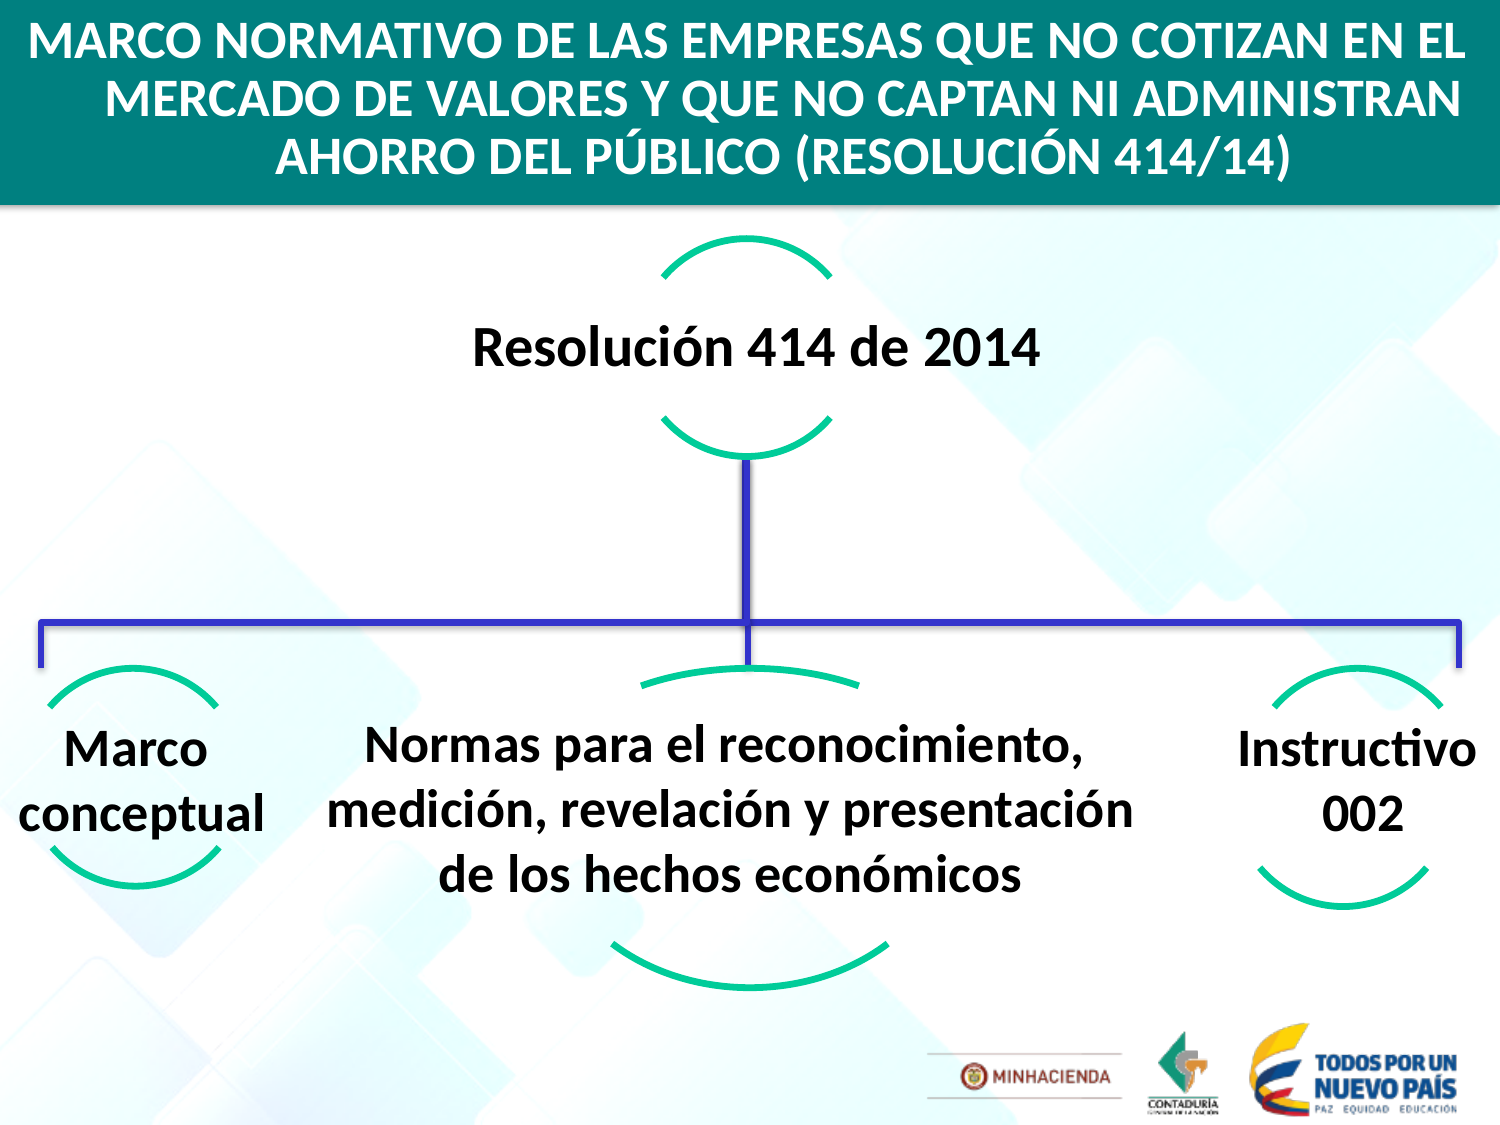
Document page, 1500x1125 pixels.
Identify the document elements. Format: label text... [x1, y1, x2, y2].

text_box [640, 666, 860, 705]
text_box [38, 459, 750, 669]
text_box [745, 631, 751, 666]
text_box [1273, 666, 1442, 705]
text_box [1139, 707, 1500, 848]
picture [1239, 1014, 1466, 1125]
text_box [58, 857, 213, 889]
text_box [48, 666, 218, 705]
text_box MARCO NORMATIVO DE LAS EMPRESAS QUE NO COTIZAN EN EL MERCADO DE VALORES Y QUE NO CAPTAN NI ADMINISTRAN AHORRO DEL PÚBLICO (RESOLUCIÓN 414/14) [0, 3, 1500, 194]
text_box [753, 459, 1462, 669]
text_box [1258, 857, 1429, 909]
picture [1146, 1029, 1220, 1124]
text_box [430, 277, 1070, 418]
text_box [669, 427, 825, 459]
text_box [610, 915, 889, 990]
text_box [661, 236, 832, 276]
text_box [312, 707, 1150, 906]
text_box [0, 707, 310, 848]
picture [918, 1014, 1129, 1125]
